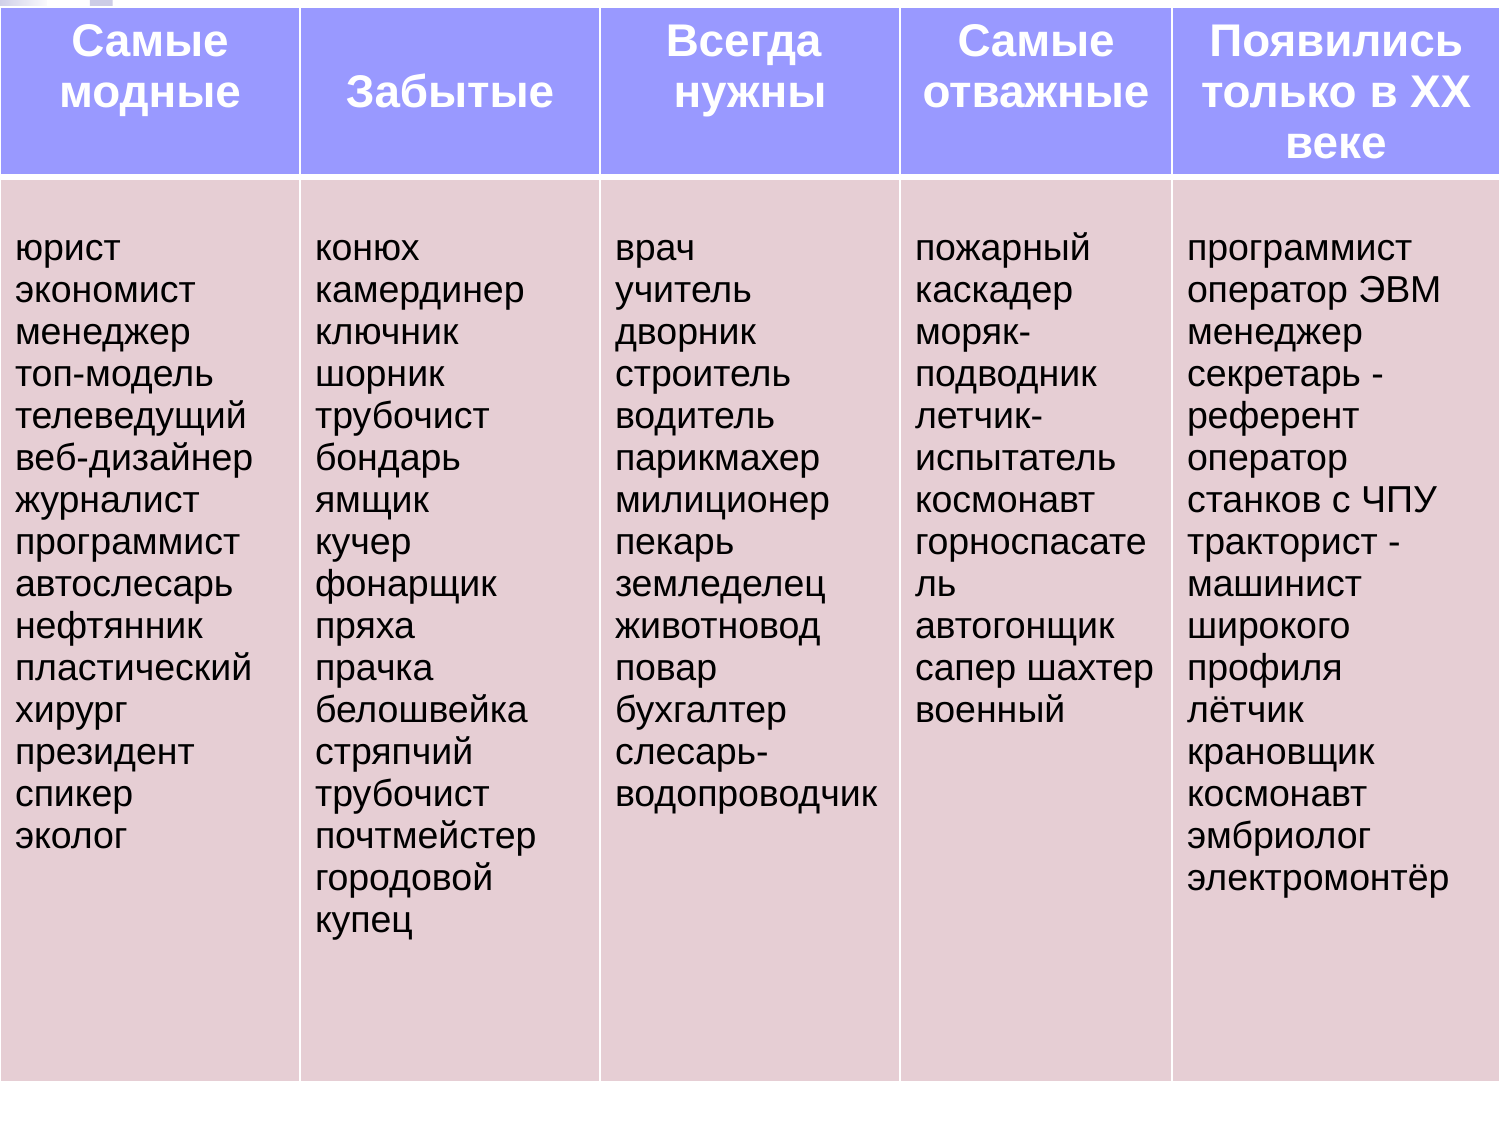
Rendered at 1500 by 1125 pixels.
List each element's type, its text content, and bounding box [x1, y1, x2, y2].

table_cell программист оператор ЭВМ менеджер секретарь - референт оператор станков с ЧПУ тракторист - машинист широкого профиля лётчик крановщик космонавт эмбриолог электромонтёр [1173, 180, 1499, 1081]
table_cell конюх камердинер ключник шорник трубочист бондарь ямщик кучер фонарщик пряха прачка белошвейка стряпчий трубочист почтмейстер городовой купец [301, 180, 599, 1081]
table_cell юрист экономист менеджер топ-модель телеведущий веб-дизайнер журналист программист автослесарь нефтянник пластический хирург президент спикер эколог [1, 180, 299, 1081]
table_header Появились только в XX веке [1173, 8, 1499, 174]
table_header Самые отважные [901, 8, 1171, 174]
table_cell врач учитель дворник строитель водитель парикмахер милиционер пекарь земледелец животновод повар бухгалтер слесарь-водопроводчик [601, 180, 899, 1081]
table_header Забытые [301, 8, 599, 174]
table_cell пожарный каскадер моряк-подводник летчик-испытатель космонавт горноспасатель автогонщик сапер шахтер военный [901, 180, 1171, 1081]
table_header Самые модные [1, 8, 299, 174]
table_header Всегда нужны [601, 8, 899, 174]
